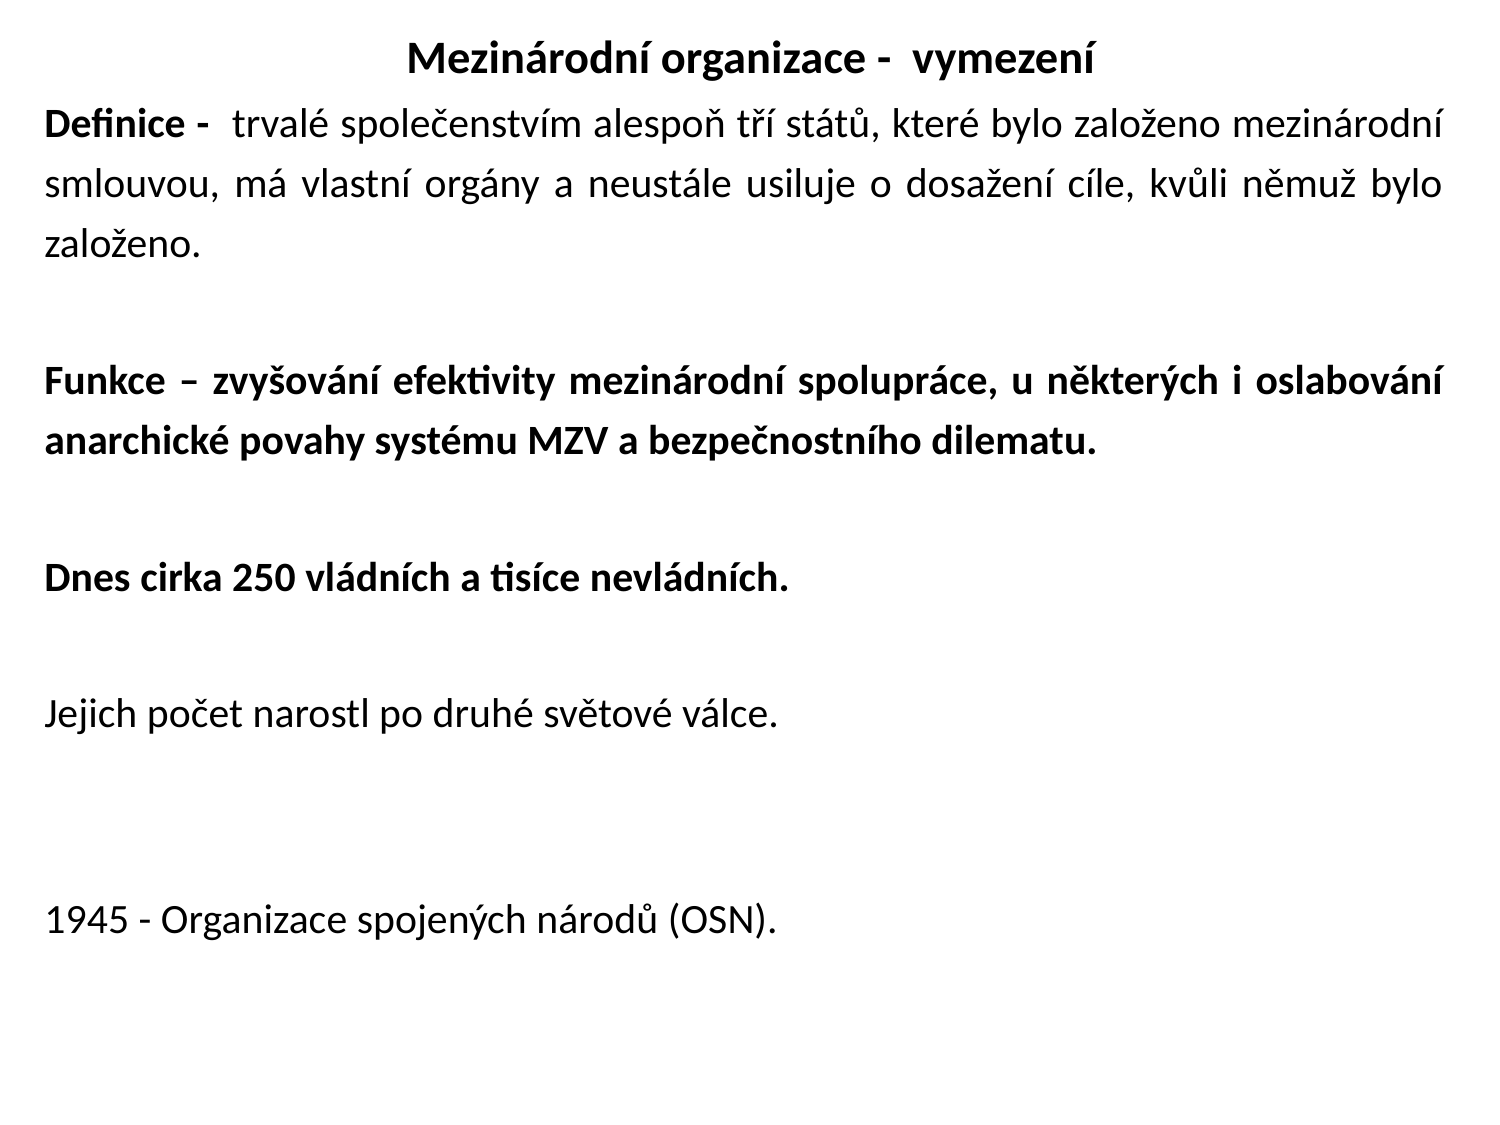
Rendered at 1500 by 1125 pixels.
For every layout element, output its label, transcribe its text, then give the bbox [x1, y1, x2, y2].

title Mezinárodní organizace - vymezení [76, 19, 1425, 78]
list Definice - trvalé společenstvím alespoň tří států, které bylo založeno mezinárodní smlouvou, má vlastní orgány a neustále usiluje o dosažení cíle, kvůli němuž bylo založeno. Funkce – zvyšování efektivity mezinárodní spolupráce, u některých i oslabování anarchické povahy systému MZV a bezpečnostního dilematu. Dnes cirka 250 vládních a tisíce nevládních. Jejich počet narostl po druhé světové válce. 1945 - Organizace spojených národů (OSN). [29, 78, 1459, 1106]
